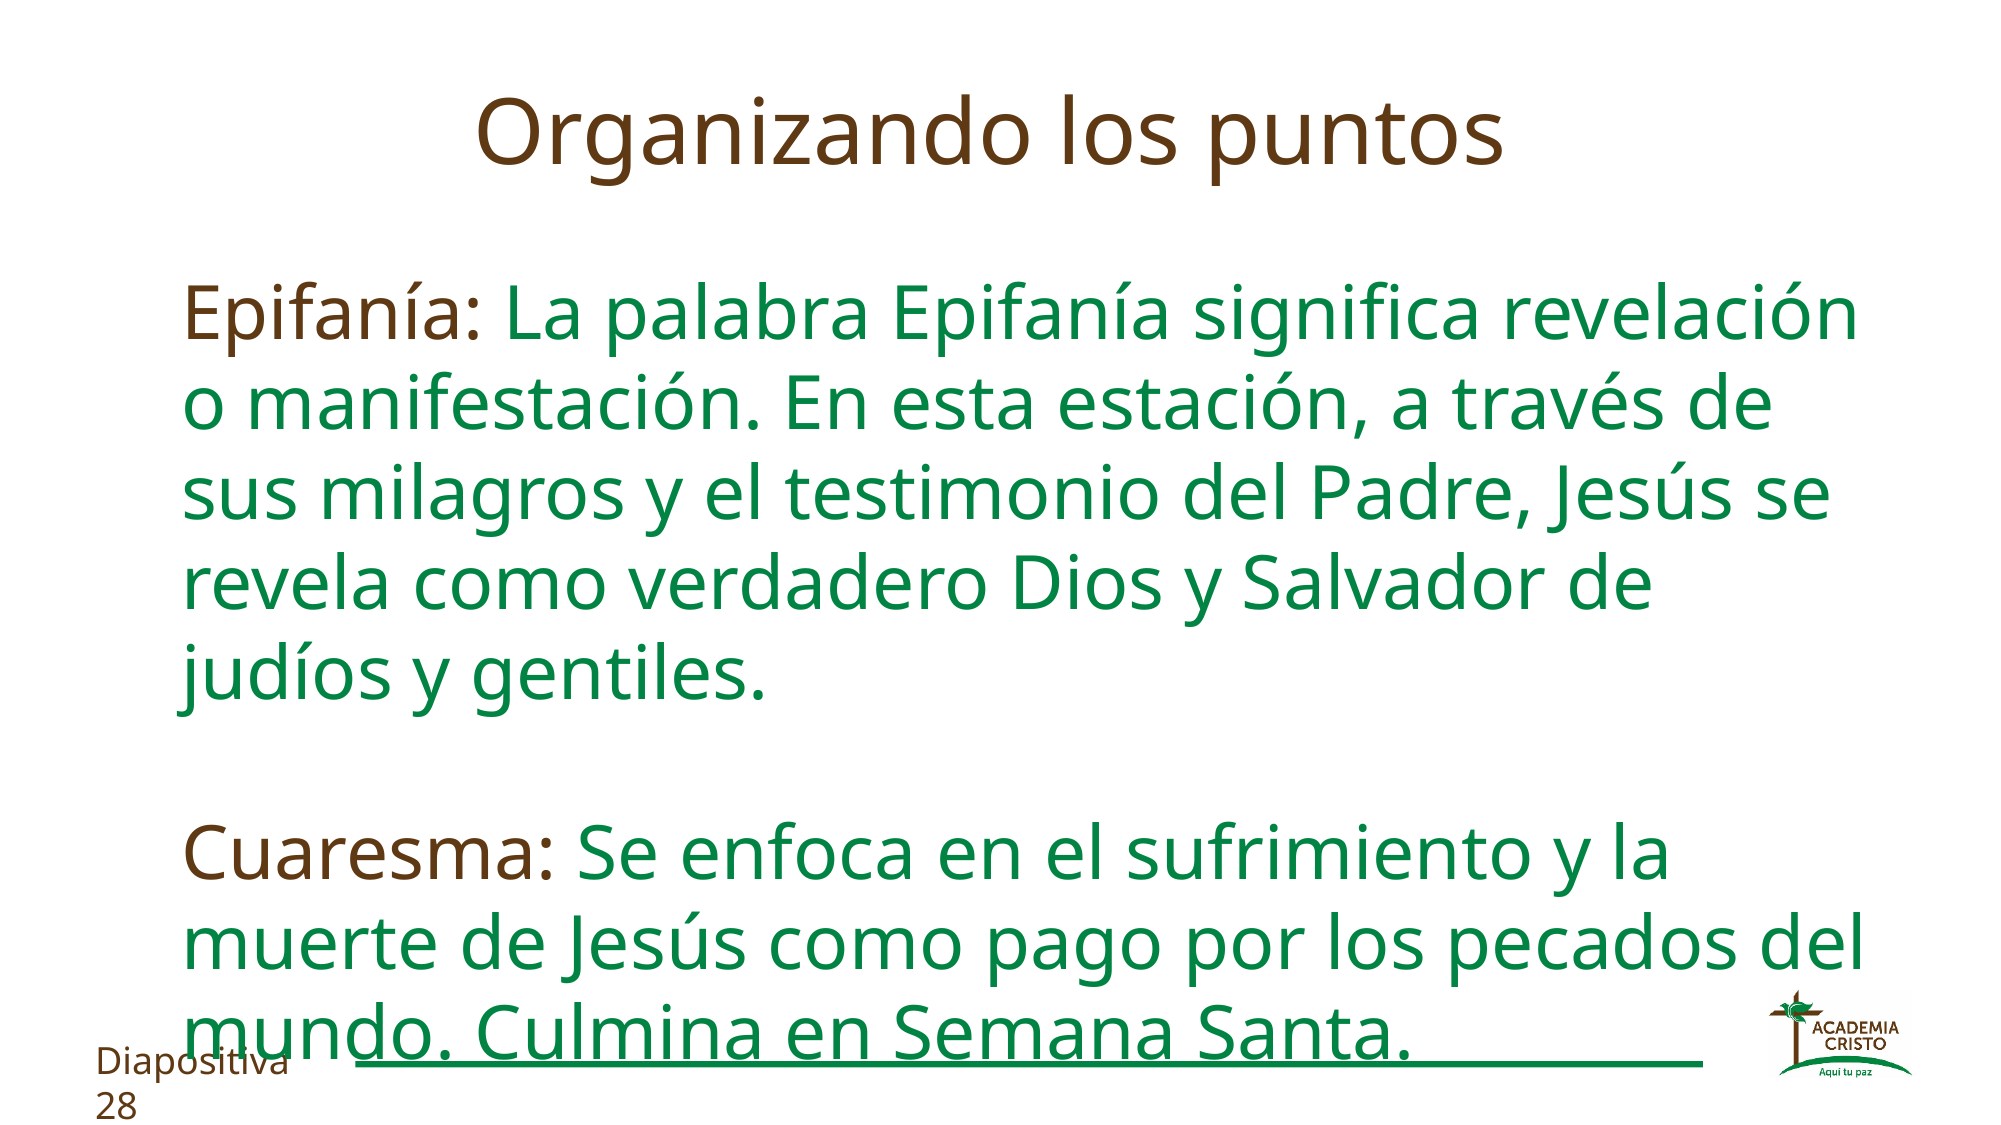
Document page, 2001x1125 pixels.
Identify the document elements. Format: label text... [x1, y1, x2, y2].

text_box Epifanía: La palabra Epifanía significa revelación o manifestación. En esta estación, a través de sus milagros y el testimonio del Padre, Jesús se revela como verdadero Dios y Salvador de judíos y gentiles. Cuaresma: Se enfoca en el sufrimiento y la muerte de Jesús como pago por los pecados del mundo. Culmina en Semana Santa. [166, 257, 1893, 1083]
text_box Diapositiva 28 [80, 1029, 333, 1125]
text_box Organizando los puntos [140, 65, 1841, 190]
picture [1760, 984, 1922, 1091]
